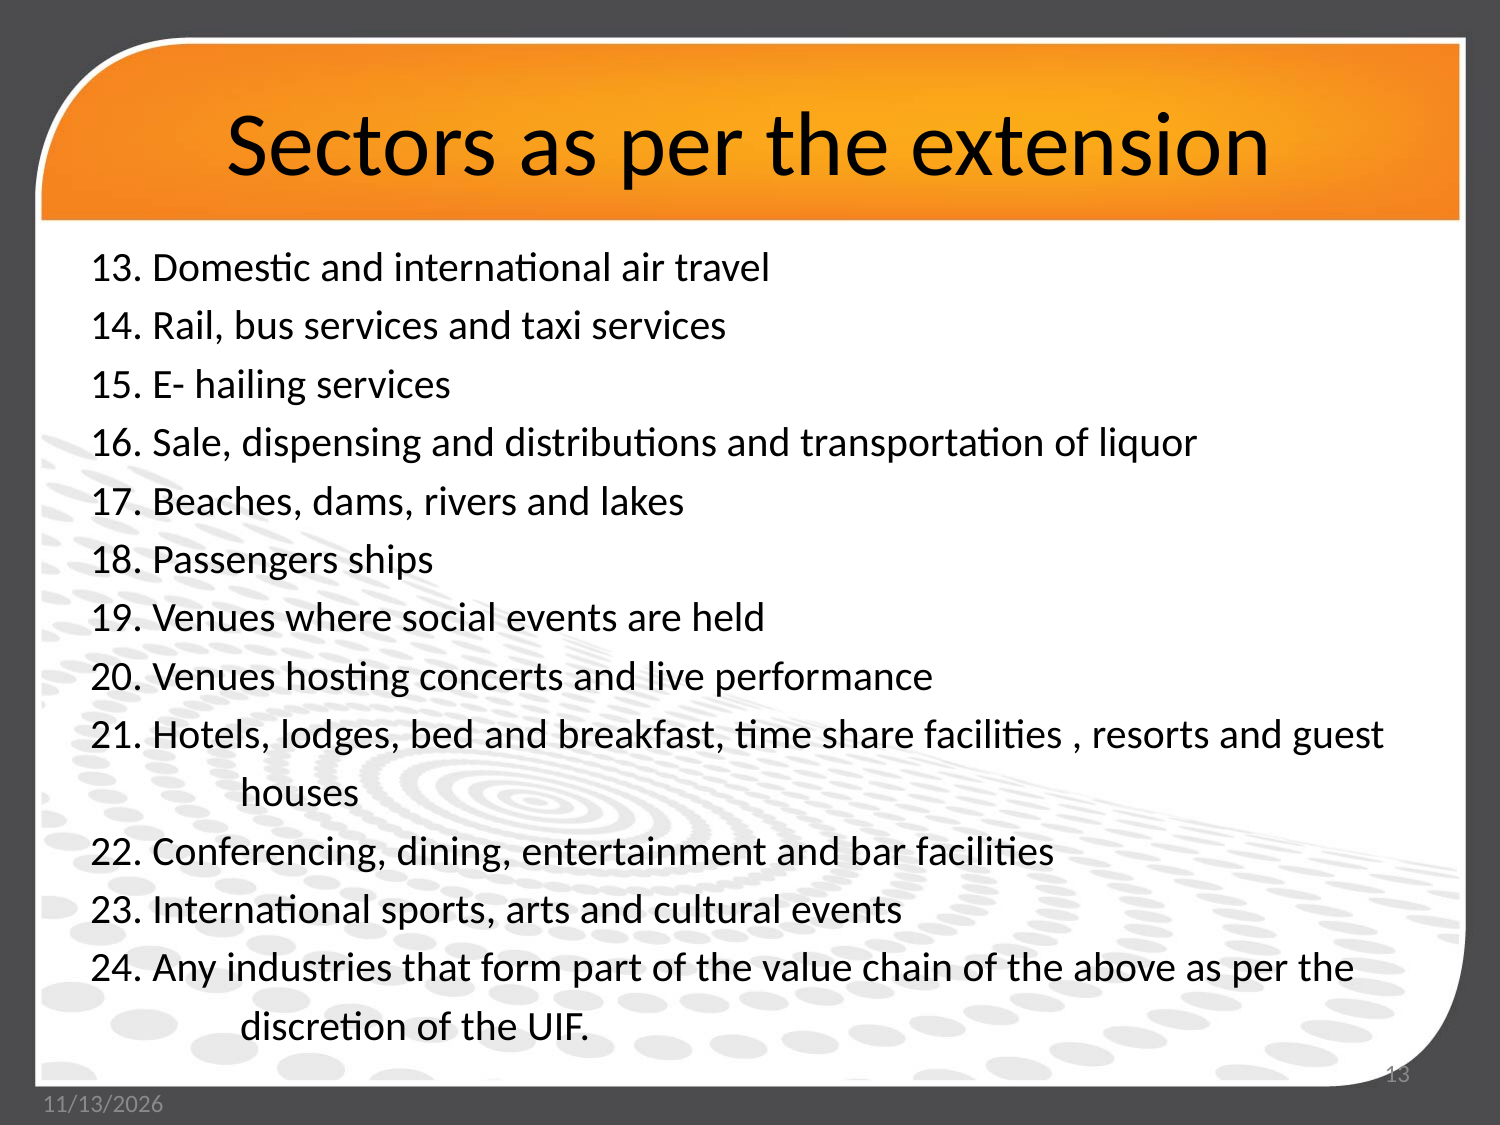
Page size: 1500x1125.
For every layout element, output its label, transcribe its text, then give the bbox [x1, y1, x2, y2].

title Sectors as per the extension [75, 45, 1425, 232]
picture [0, 0, 1500, 1125]
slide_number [27, 1072, 378, 1125]
slide_number 13 [1074, 1042, 1425, 1103]
list 13. Domestic and international air travel 14. Rail, bus services and taxi services 15. E- hailing services 16. Sale, dispensing and distributions and transportation of liquor 17. Beaches, dams, rivers and lakes 18. Passengers ships 19. Venues where social events are held 20. Venues hosting concerts and live performance 21. Hotels, lodges, bed and breakfast, time share facilities , resorts and guest houses 22. Conferencing, dining, entertainment and bar facilities 23. International sports, arts and cultural events 24. Any industries that form part of the value chain of the above as per the discretion of the UIF. [75, 232, 1425, 1083]
